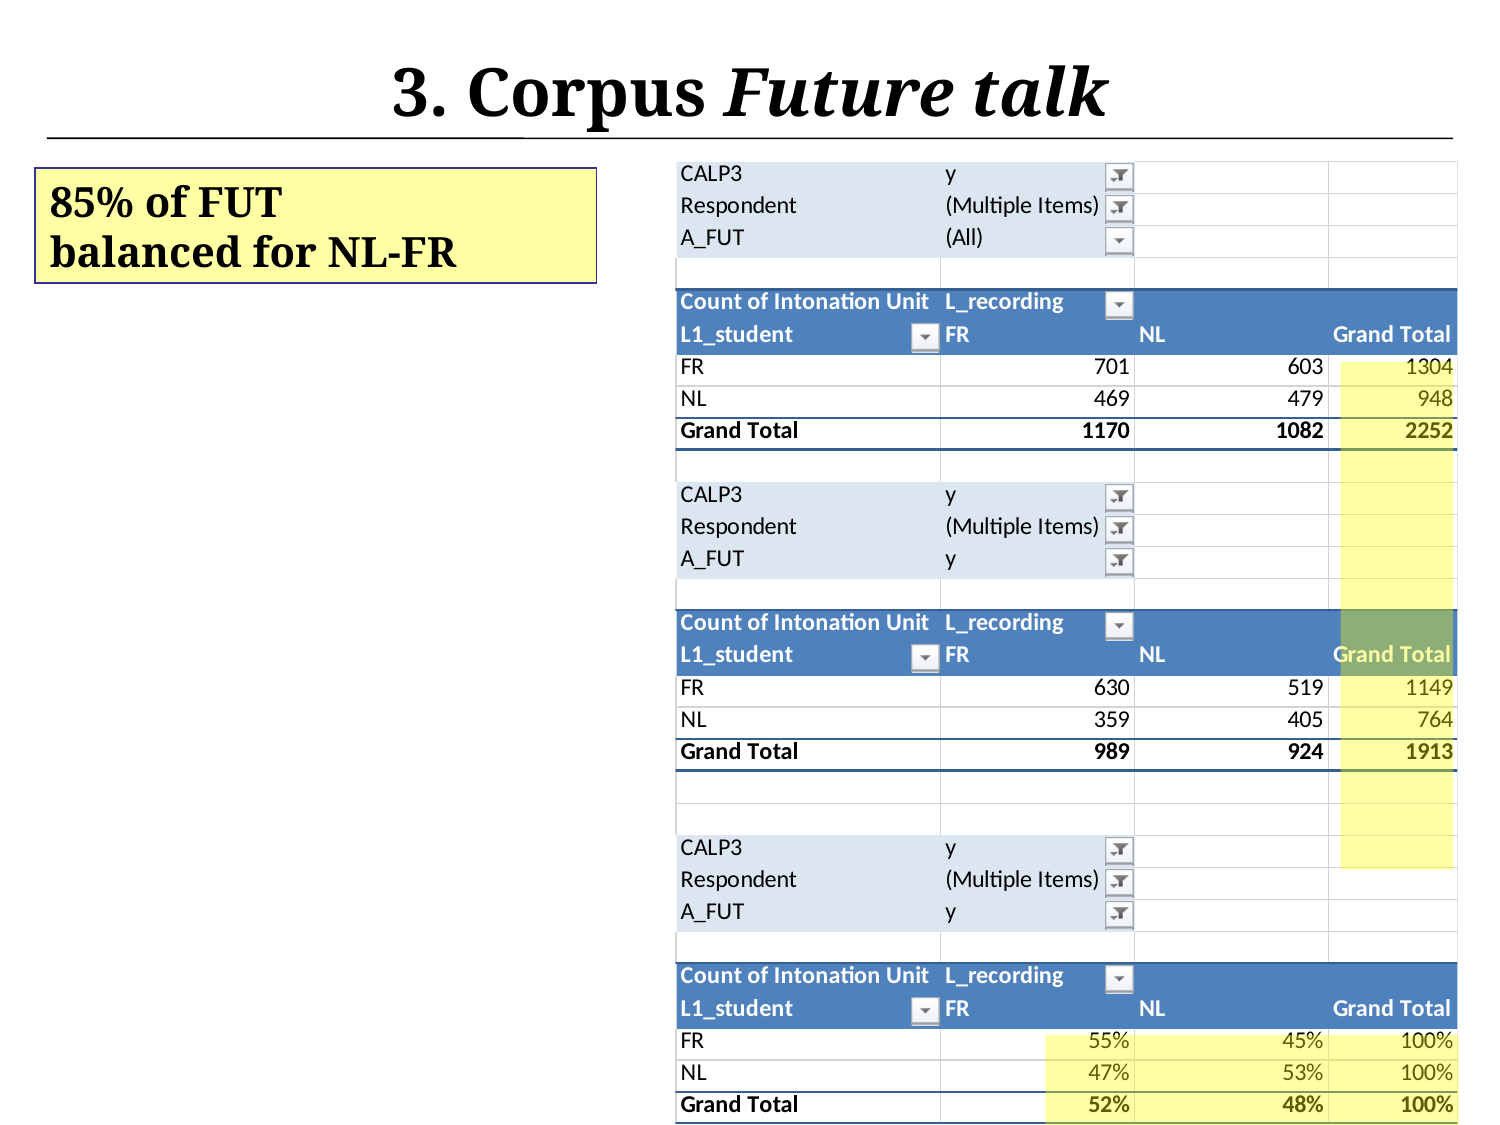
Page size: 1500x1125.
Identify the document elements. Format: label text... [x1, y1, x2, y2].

picture [675, 160, 1459, 1125]
text_box 85% of FUT balanced for NL-FR [35, 168, 597, 283]
text_box 3. Corpus Future talk [46, 42, 1453, 138]
